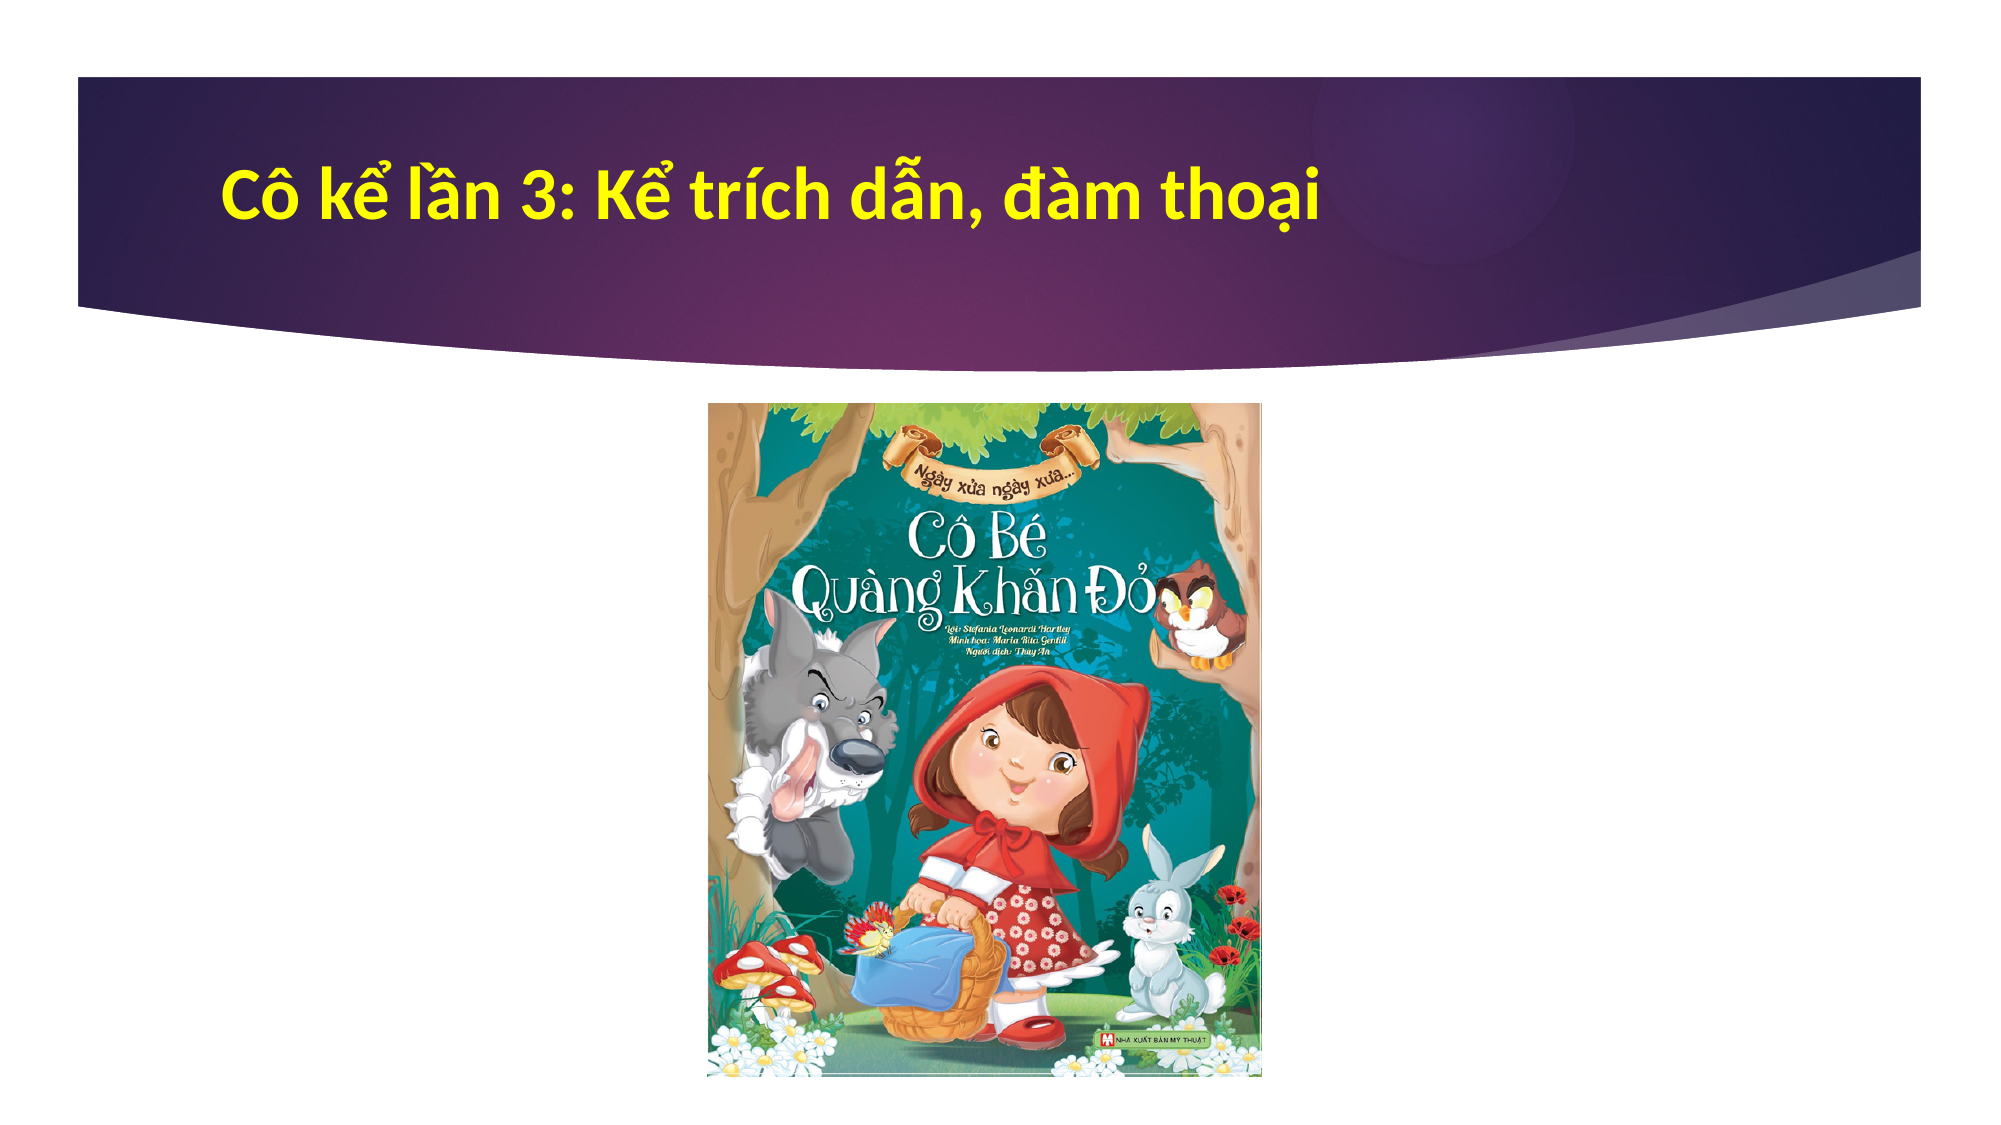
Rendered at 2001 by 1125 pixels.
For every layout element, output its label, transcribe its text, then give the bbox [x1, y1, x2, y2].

picture [706, 403, 1262, 1078]
title Cô kể lần 3: Kể trích dẫn, đàm thoại [206, 95, 1799, 284]
